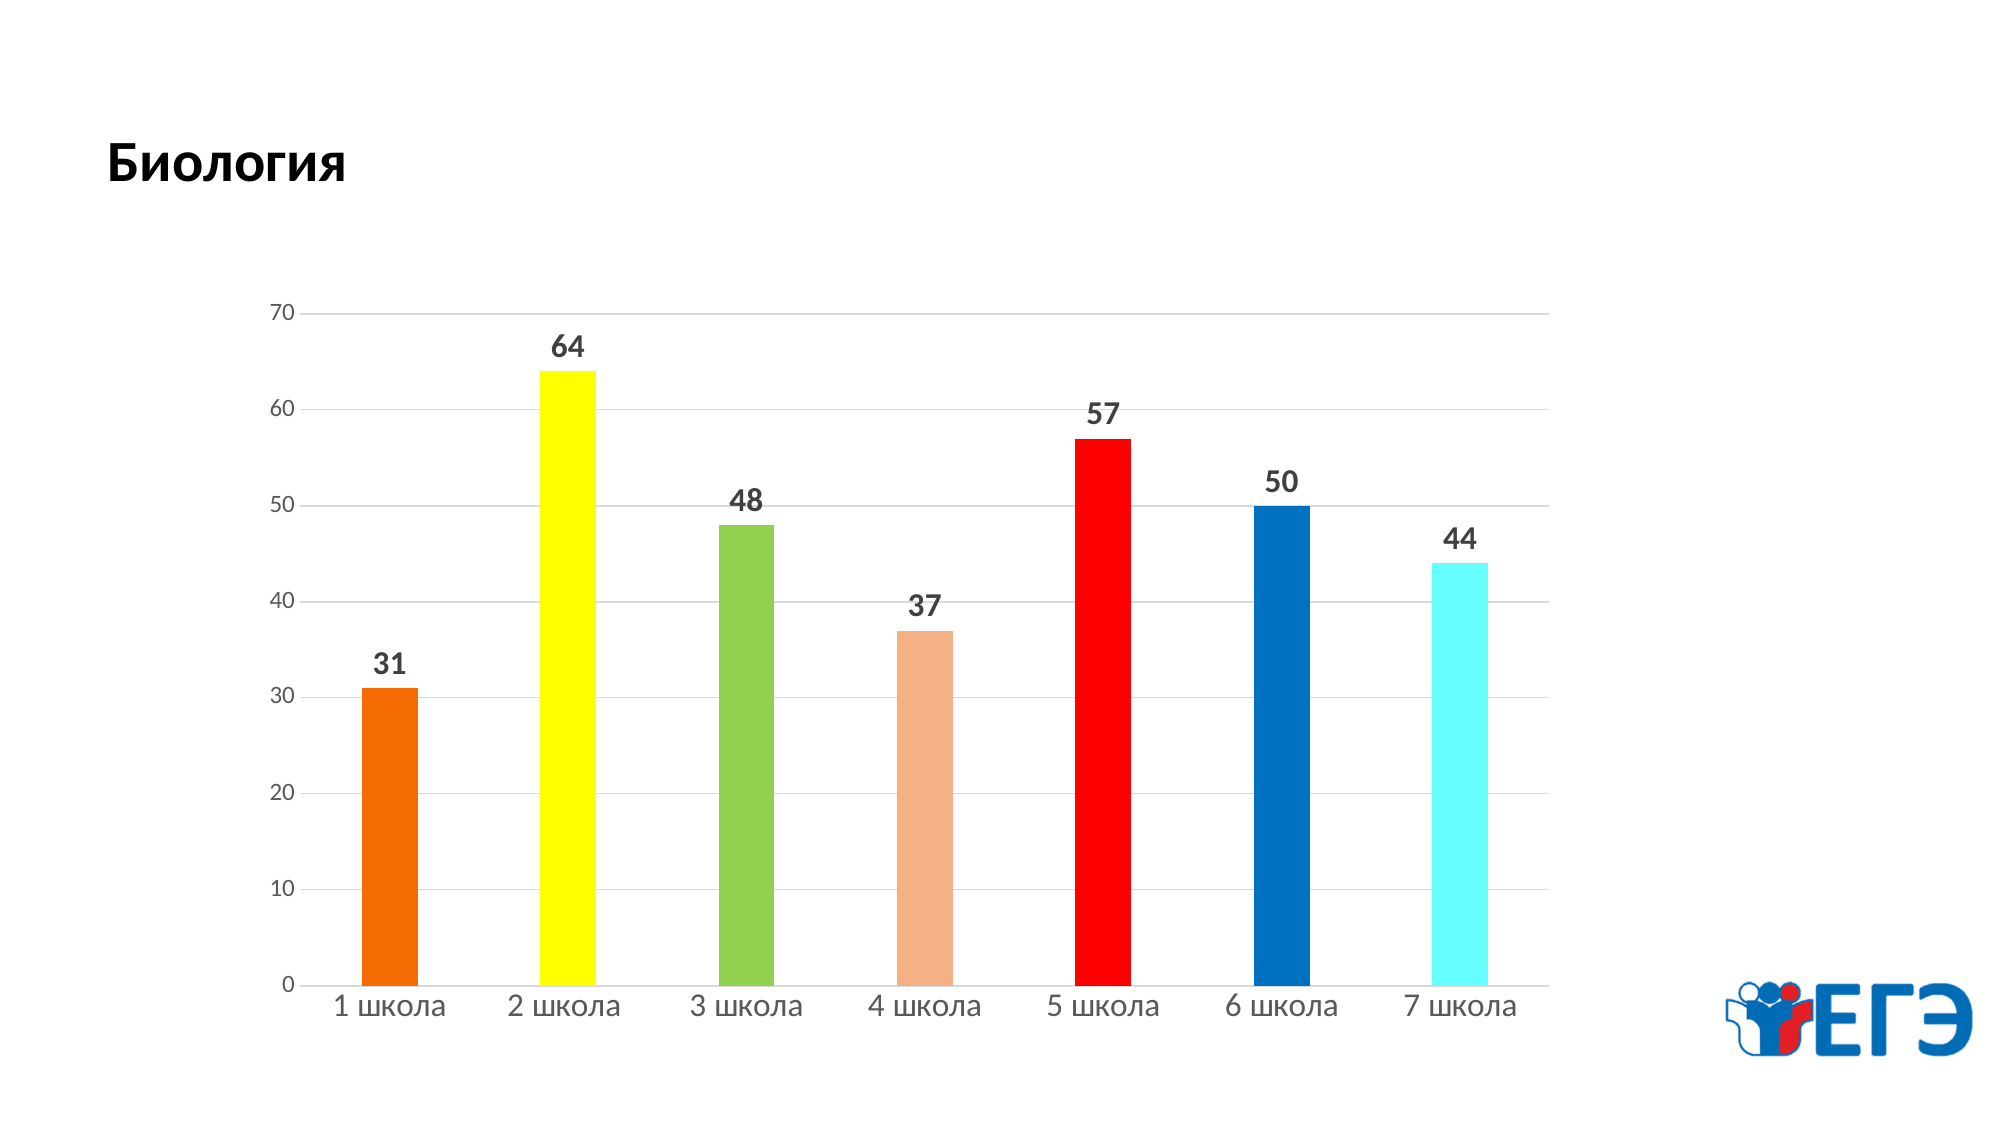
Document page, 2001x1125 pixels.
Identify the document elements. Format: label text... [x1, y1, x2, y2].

picture [1725, 981, 1974, 1057]
text_box Биология [0, 116, 2000, 201]
chart [242, 286, 1577, 1040]
